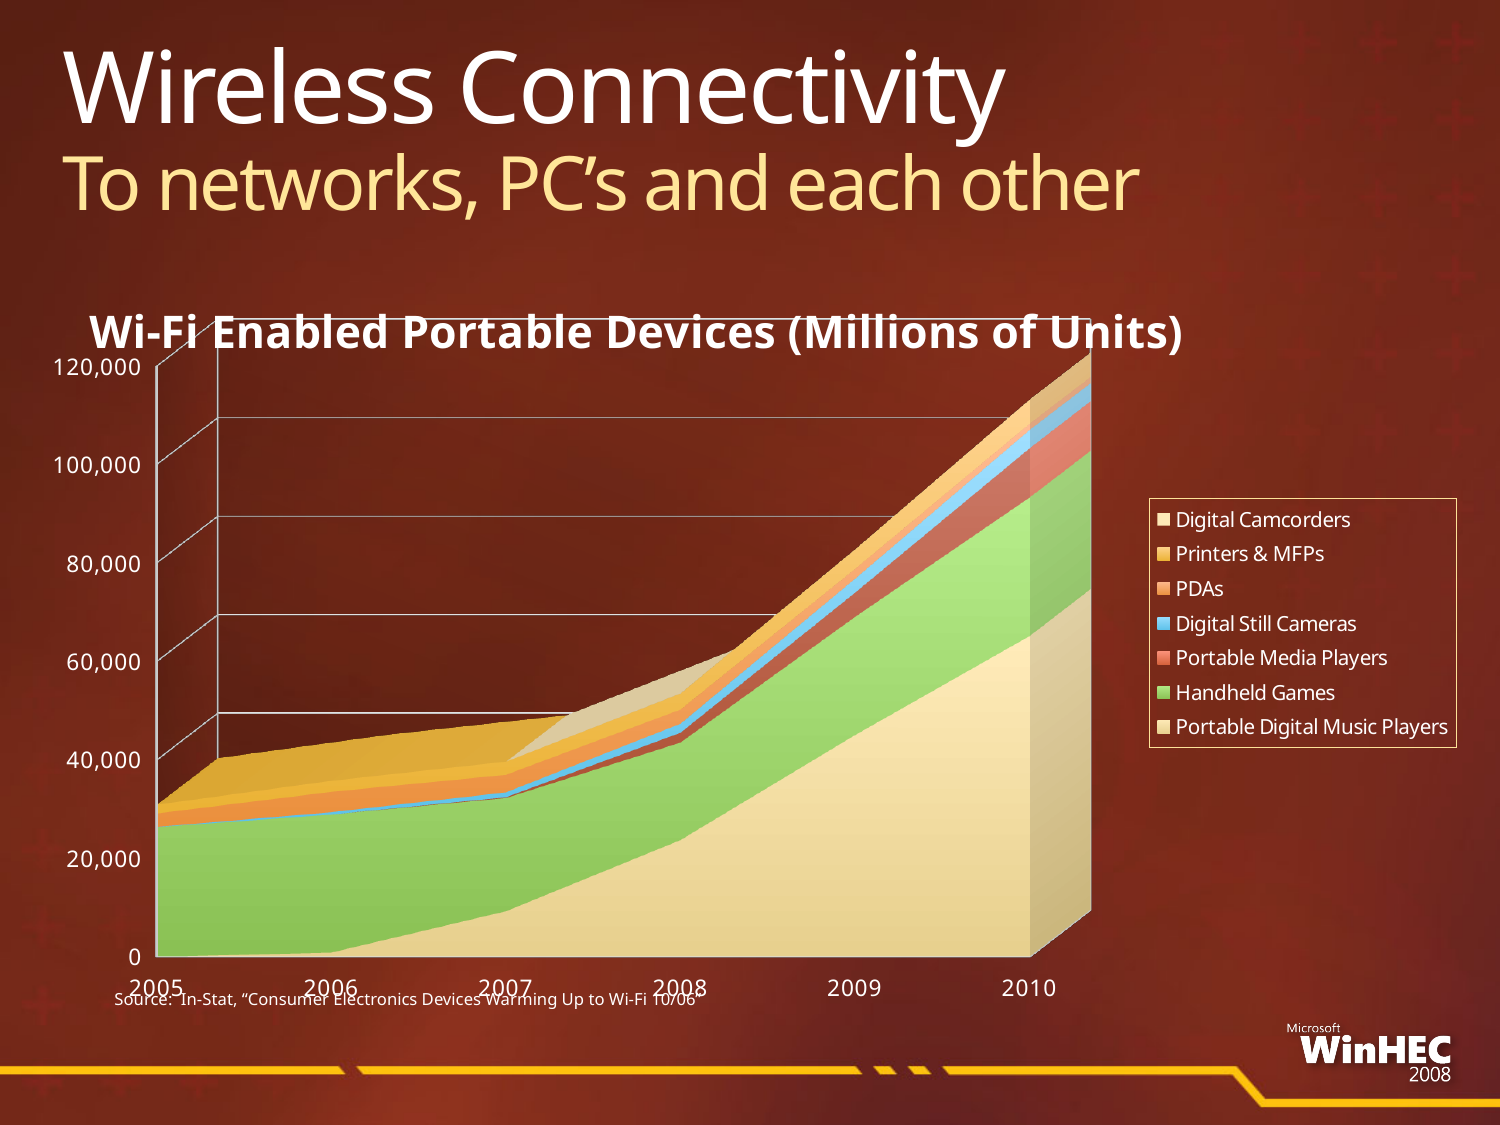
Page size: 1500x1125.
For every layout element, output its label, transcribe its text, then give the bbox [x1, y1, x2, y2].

picture [0, 0, 1500, 1125]
title Wireless Connectivity To networks, PC’s and each other [62, 37, 1438, 229]
chart [52, 254, 1480, 1033]
